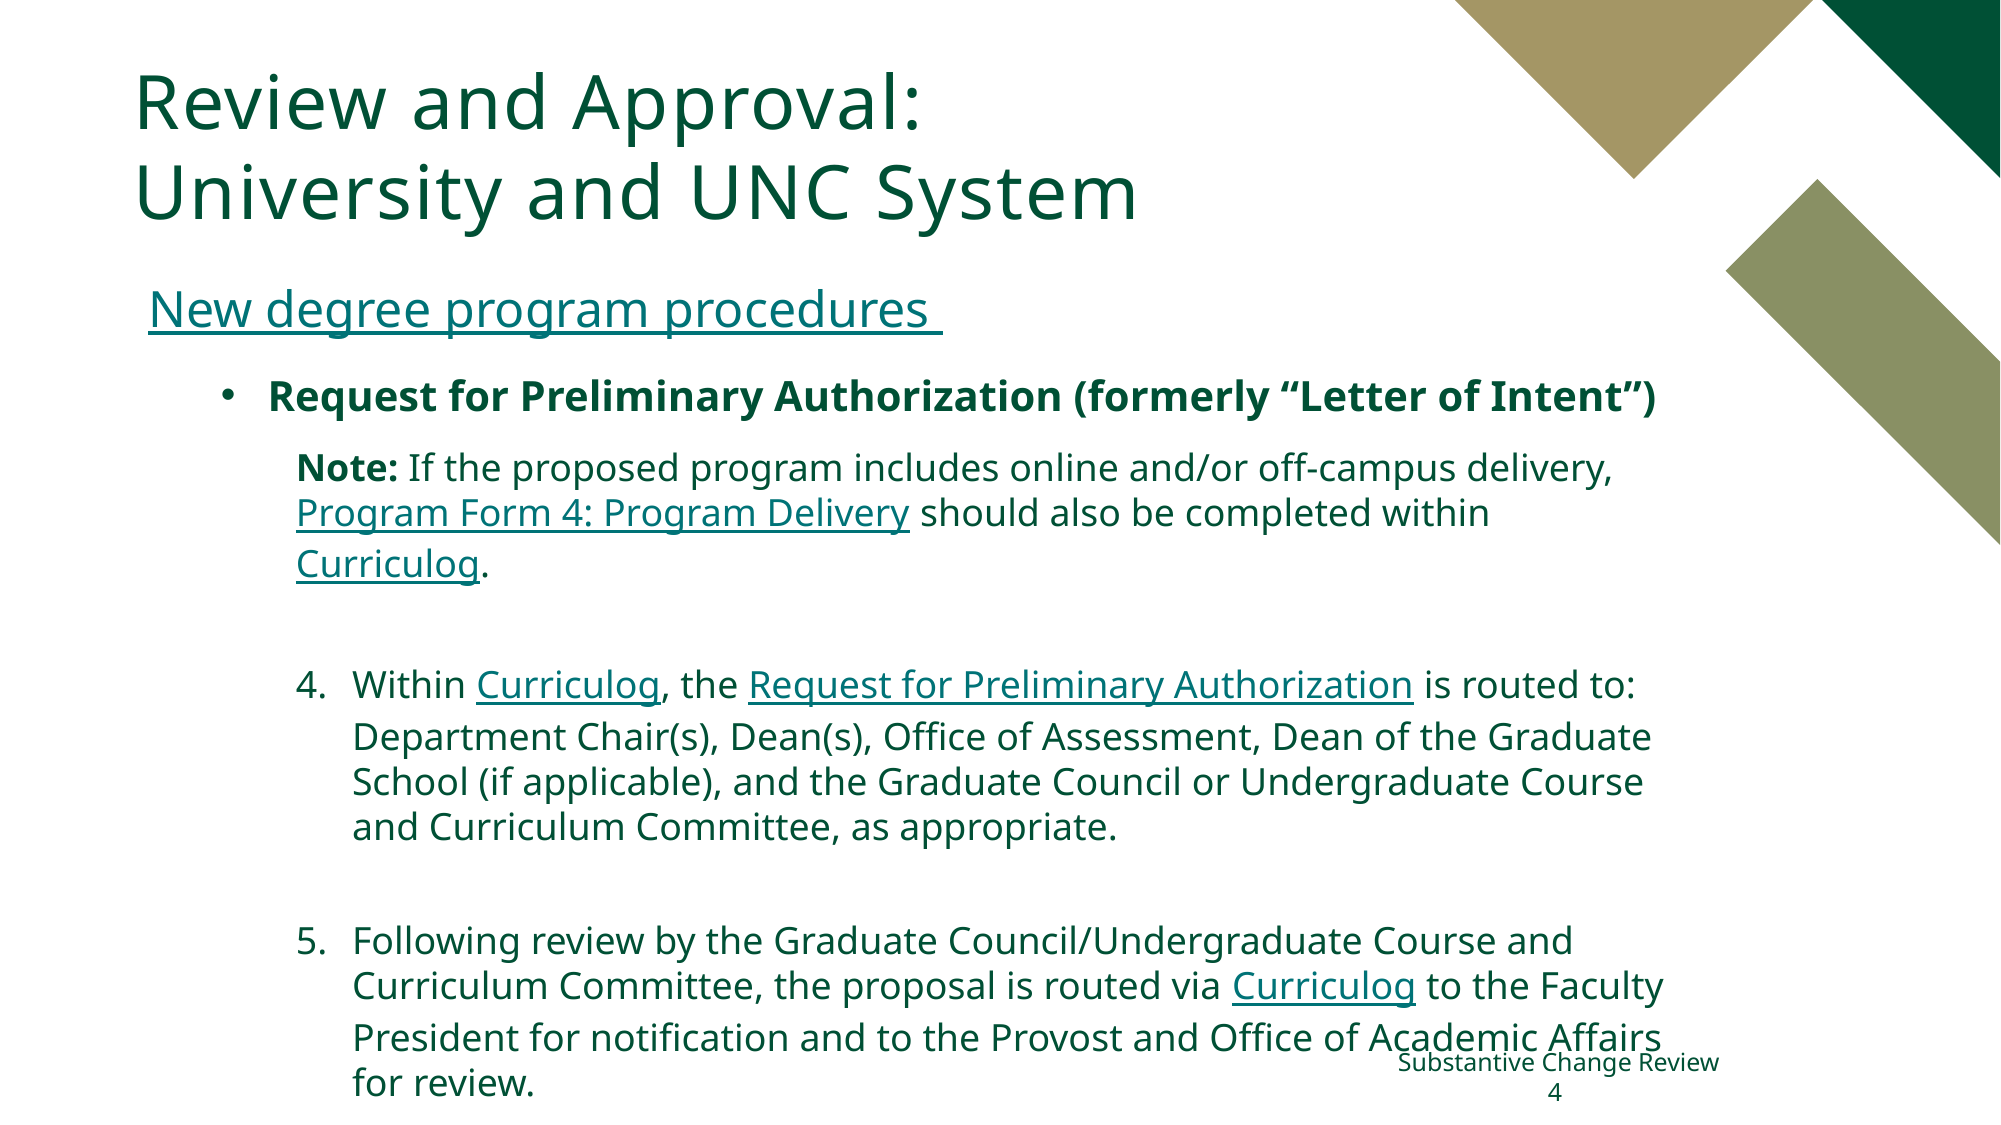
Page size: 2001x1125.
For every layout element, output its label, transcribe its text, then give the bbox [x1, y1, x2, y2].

text_box New degree program procedures [133, 269, 1700, 353]
text_box Review and Approval: University and UNC System [133, 54, 1156, 269]
text_box Request for Preliminary Authorization (formerly “Letter of Intent”) Note: If the proposed program includes online and/or off-campus delivery, Program Form 4: Program Delivery should also be completed within Curriculog. Within Curriculog, the Request for Preliminary Authorization is routed to: Department Chair(s), Dean(s), Office of Assessment, Dean of the Graduate School (if applicable), and the Graduate Council or Undergraduate Course and Curriculum Committee, as appropriate. Following review by the Graduate Council/Undergraduate Course and Curriculum Committee, the proposal is routed via Curriculog to the Faculty President for notification and to the Provost and Office of Academic Affairs for review. [206, 362, 1700, 1111]
text_box Substantive Change Review 4 [1700, 1038, 1885, 1080]
